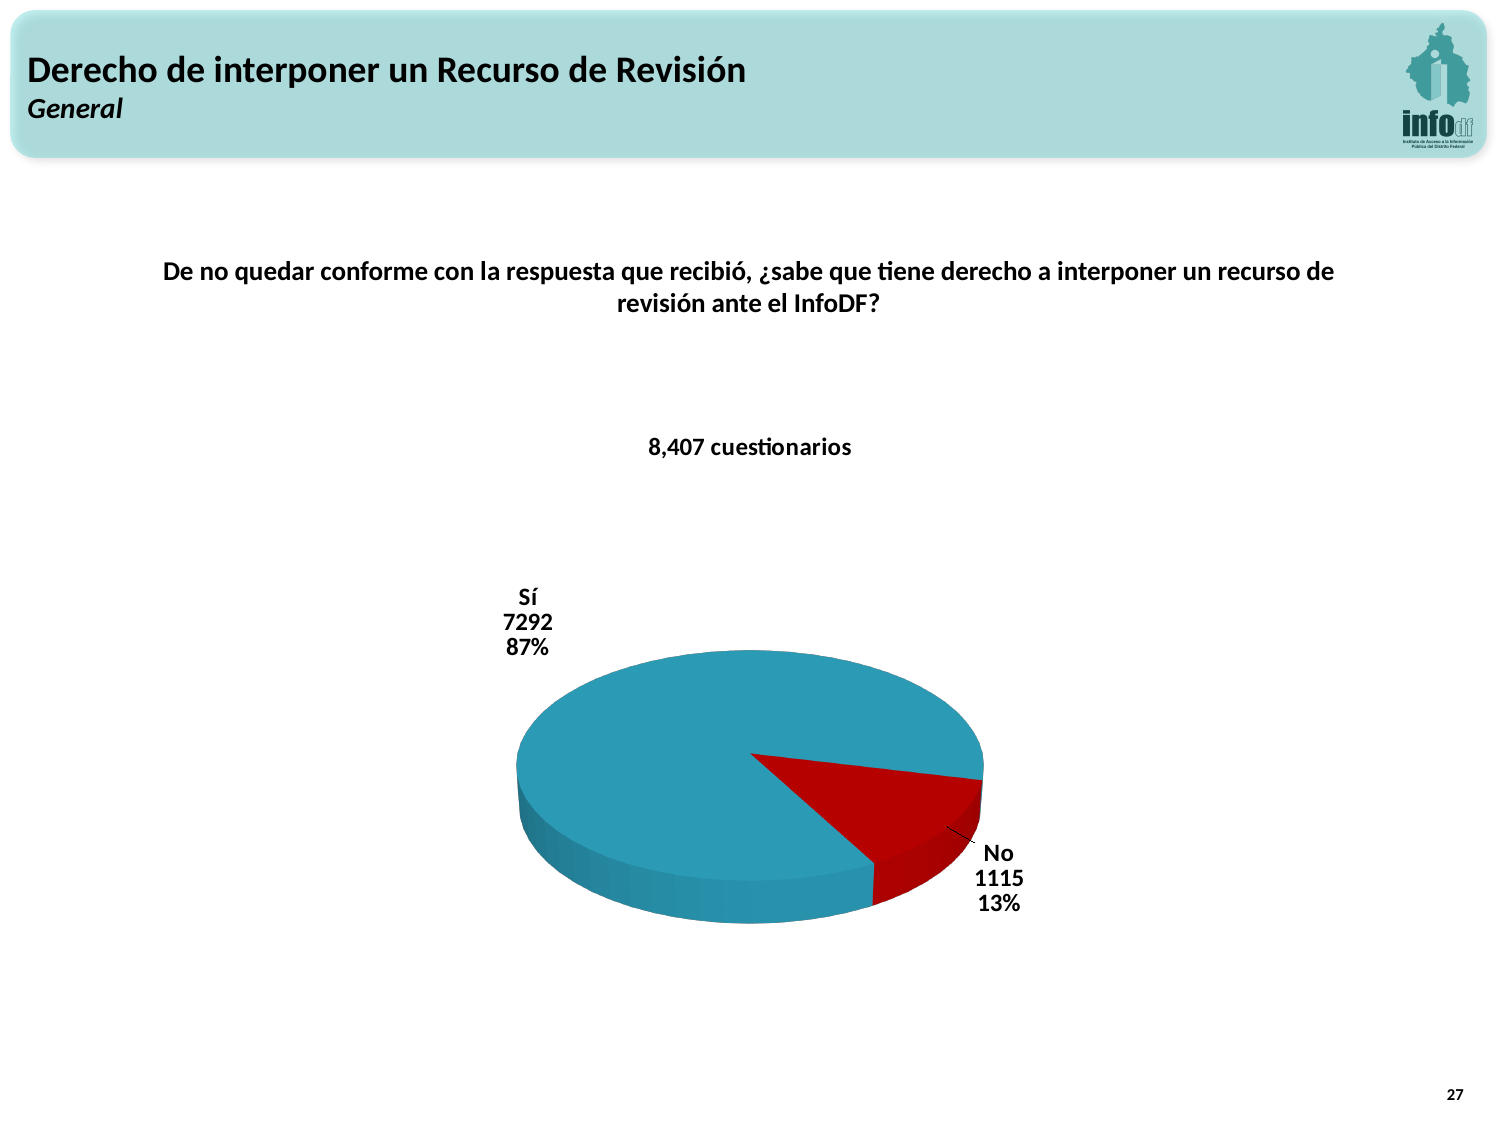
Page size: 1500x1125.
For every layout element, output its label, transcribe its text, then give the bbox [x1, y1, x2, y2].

text_box De no quedar conforme con la respuesta que recibió, ¿sabe que tiene derecho a interponer un recurso de revisión ante el InfoDF? [132, 245, 1365, 326]
chart [277, 408, 1223, 995]
text_box Derecho de interponer un Recurso de Revisión General [12, 13, 1389, 156]
slide_number 27 [1418, 1051, 1479, 1112]
